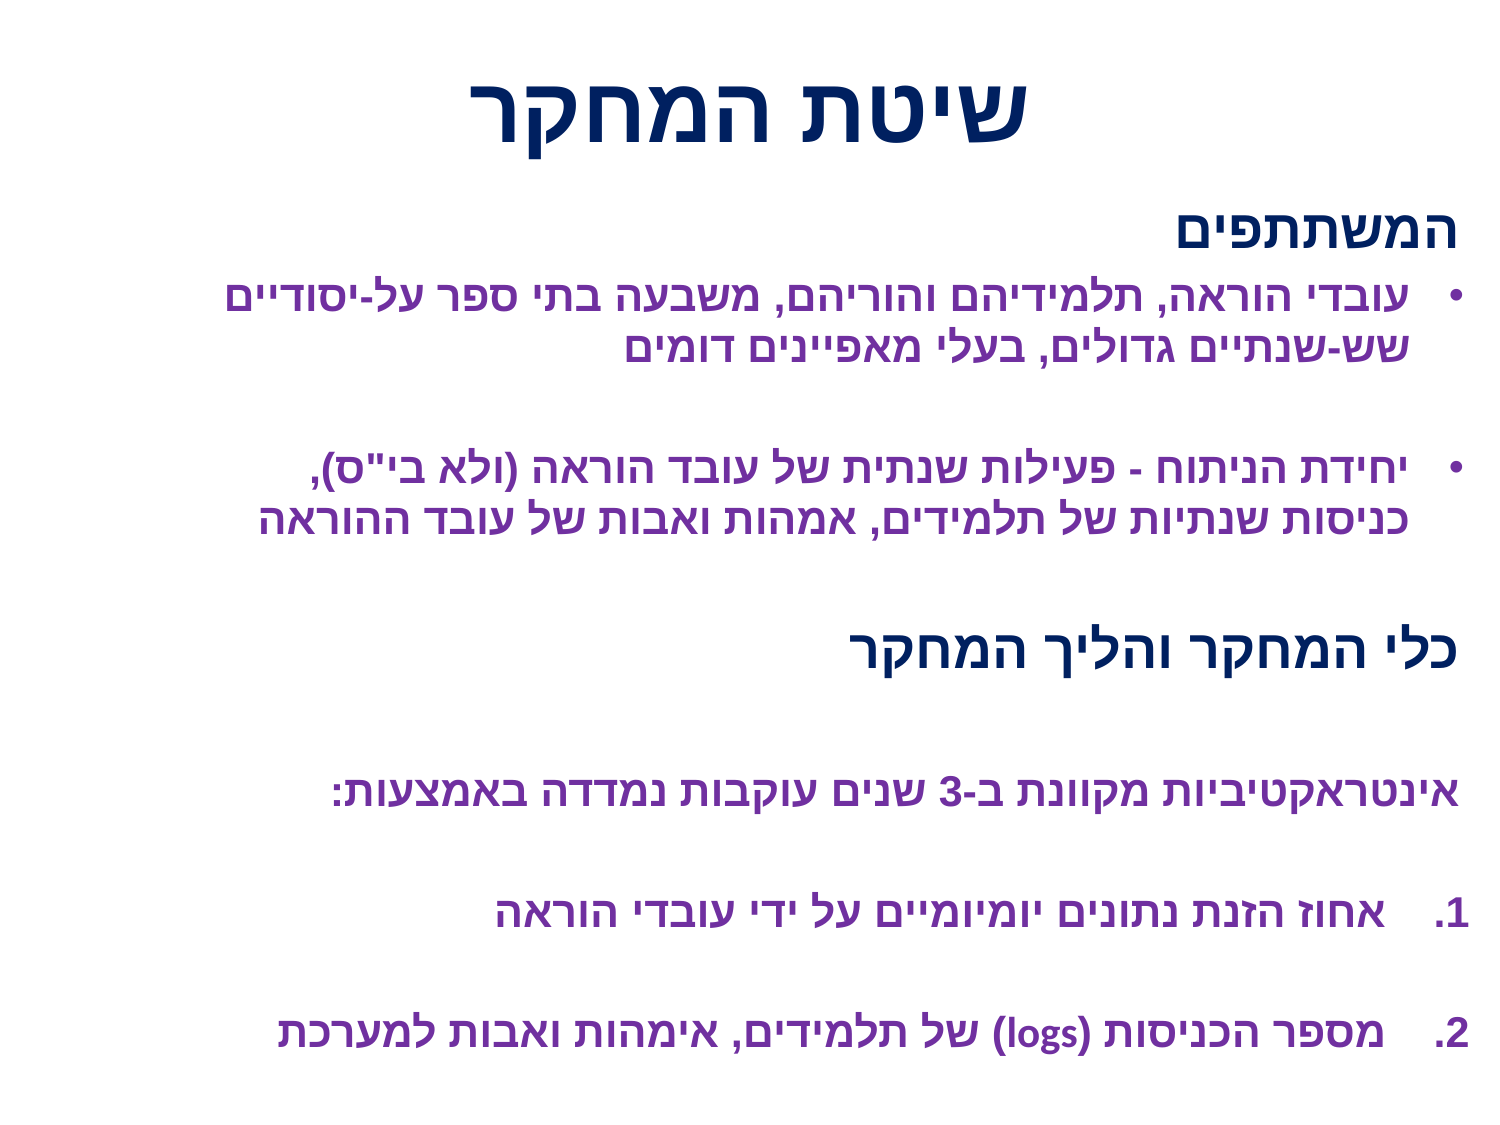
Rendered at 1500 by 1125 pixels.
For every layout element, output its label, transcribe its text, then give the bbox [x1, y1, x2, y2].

list המשתתפים עובדי הוראה, תלמידיהם והוריהם, משבעה בתי ספר על-יסודיים שש-שנתיים גדולים, בעלי מאפיינים דומים יחידת הניתוח - פעילות שנתית של עובד הוראה (ולא בי"ס), כניסות שנתיות של תלמידים, אמהות ואבות של עובד ההוראה כלי המחקר והליך המחקר אינטראקטיביות מקוונת ב-3 שנים עוקבות נמדדה באמצעות: אחוז הזנת נתונים יומיומיים על ידי עובדי הוראה מספר הכניסות (logs) של תלמידים, אימהות ואבות למערכת [37, 187, 1476, 1076]
title שיטת המחקר [74, 24, 1426, 187]
